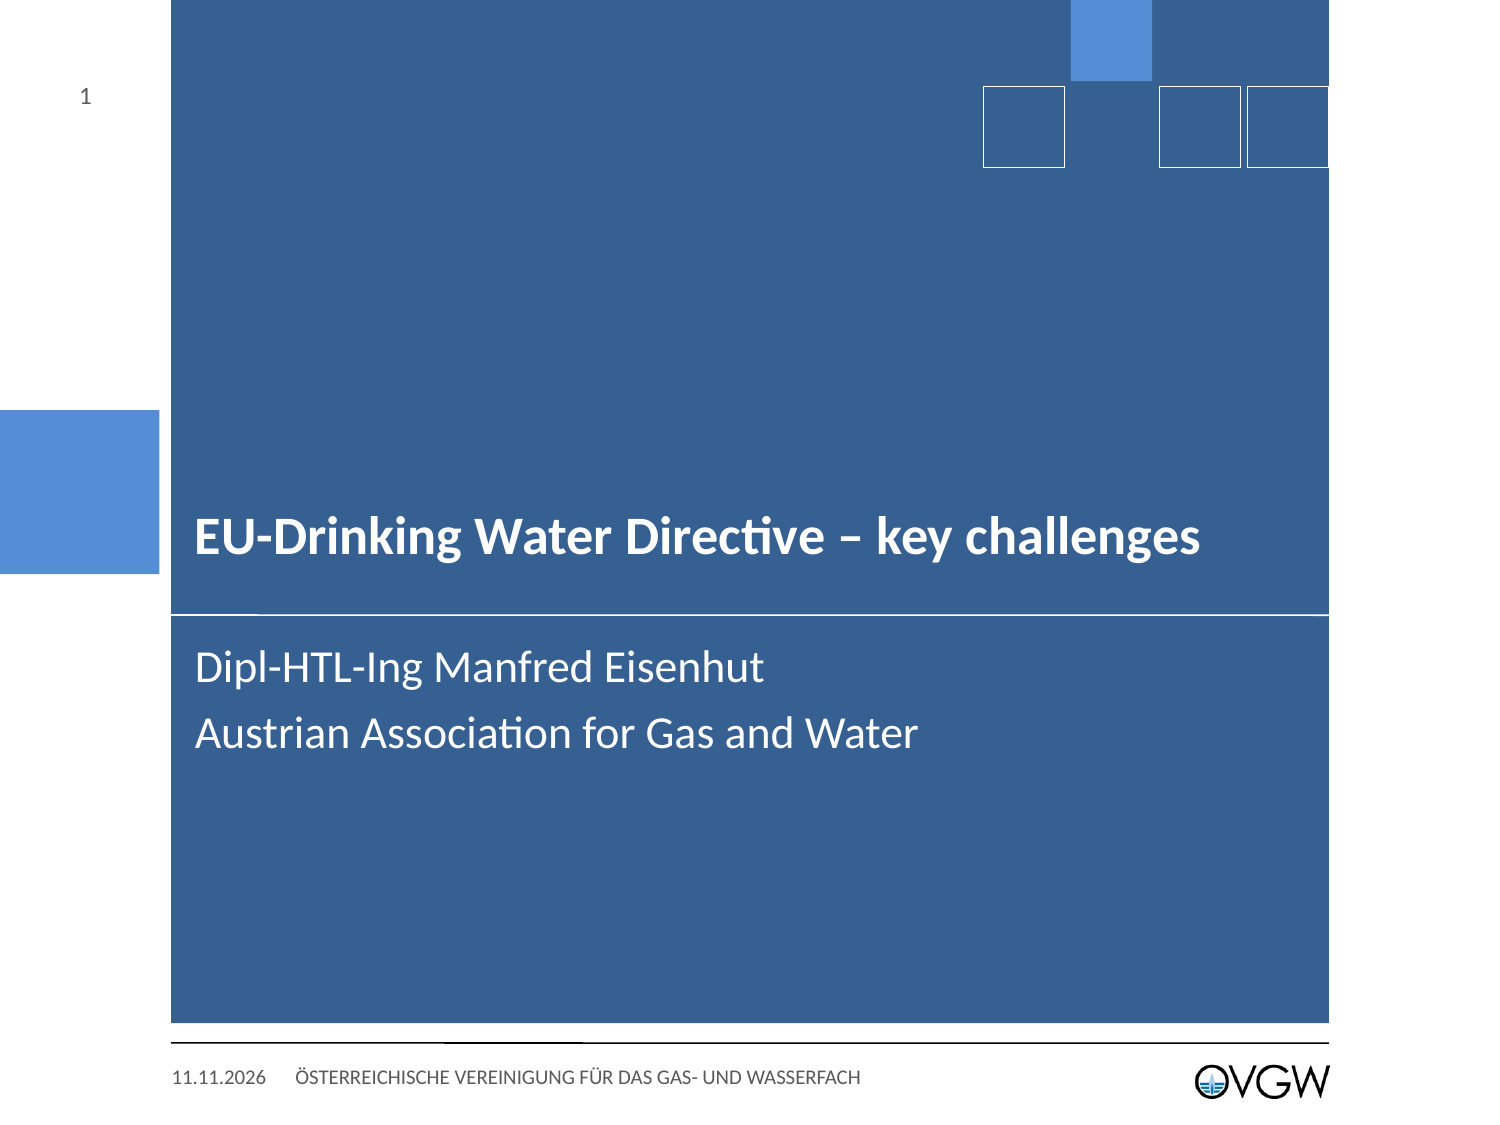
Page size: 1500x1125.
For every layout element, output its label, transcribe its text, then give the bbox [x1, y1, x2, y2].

slide_number 1 [16, 64, 92, 125]
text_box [982, 0, 1329, 168]
subtitle Dipl-HTL-Ing Manfred Eisenhut Austrian Association for Gas and Water [171, 637, 1329, 925]
footer ÖSTERREICHISCHE VEREINIGUNG FÜR DAS GAS- UND WASSERFACH [295, 1058, 973, 1094]
picture [1183, 1054, 1341, 1109]
title EU-Drinking Water Directive – key challenges [171, 329, 1329, 572]
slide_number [171, 1058, 289, 1094]
